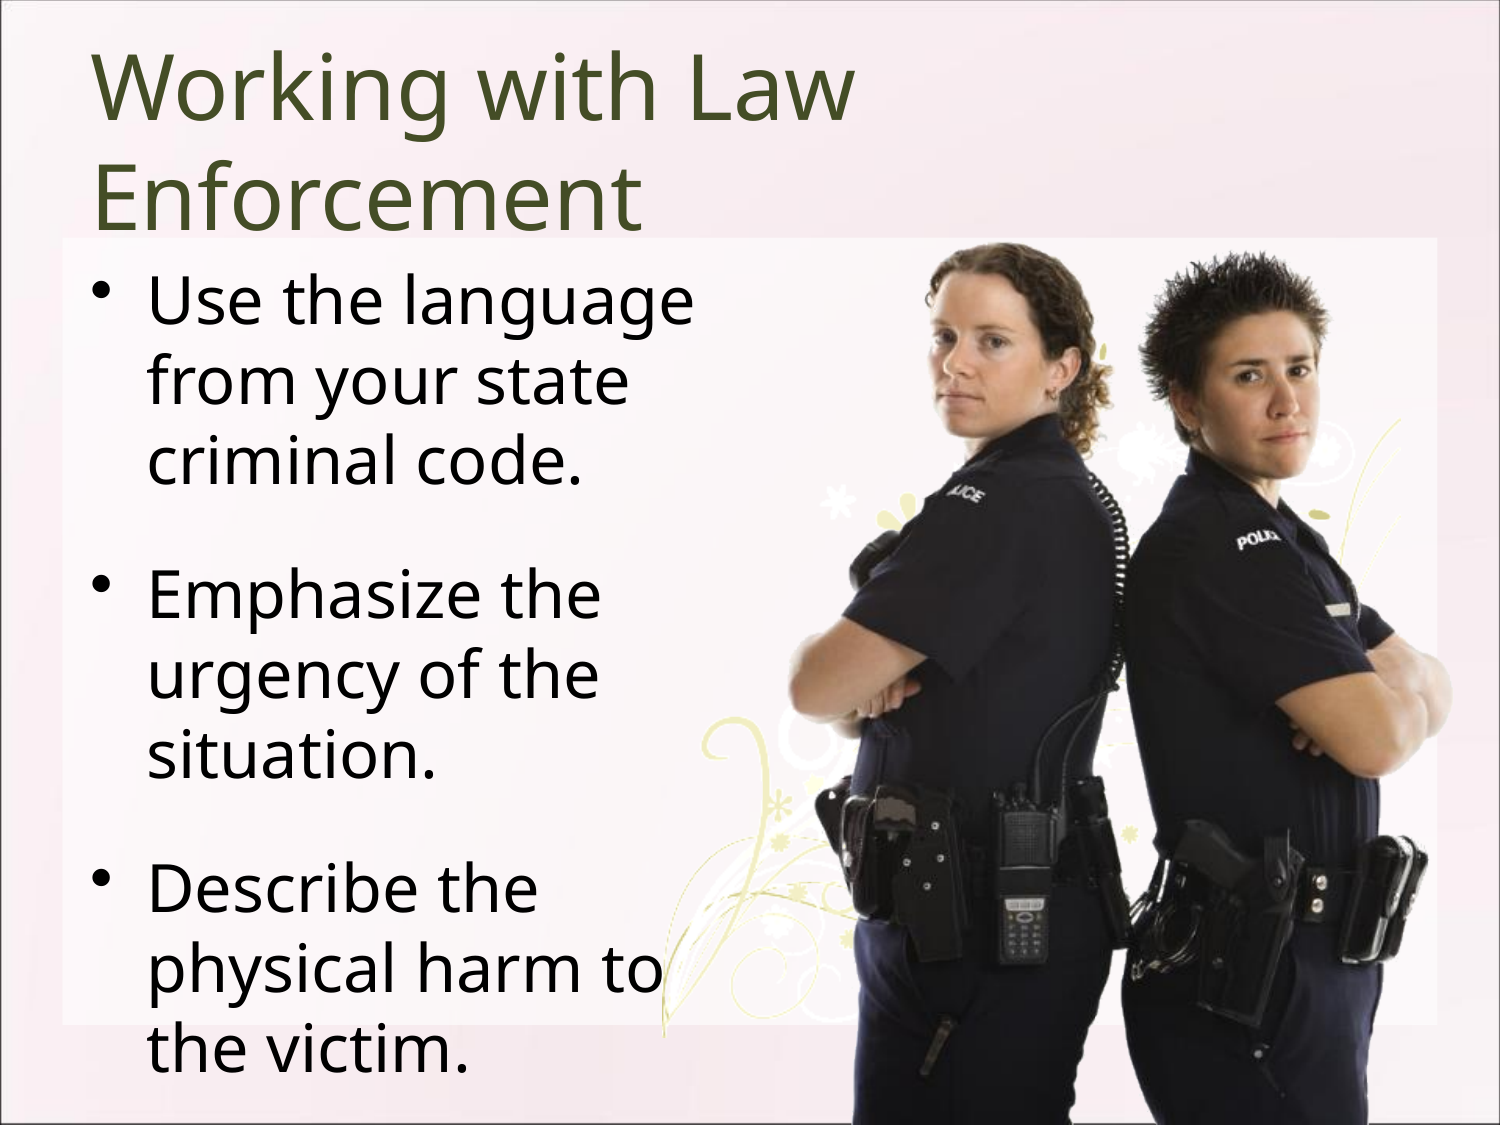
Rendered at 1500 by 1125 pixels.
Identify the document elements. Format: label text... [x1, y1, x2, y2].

picture [0, 0, 1500, 1125]
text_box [62, 237, 644, 1038]
title Working with Law Enforcement [75, 45, 1425, 233]
